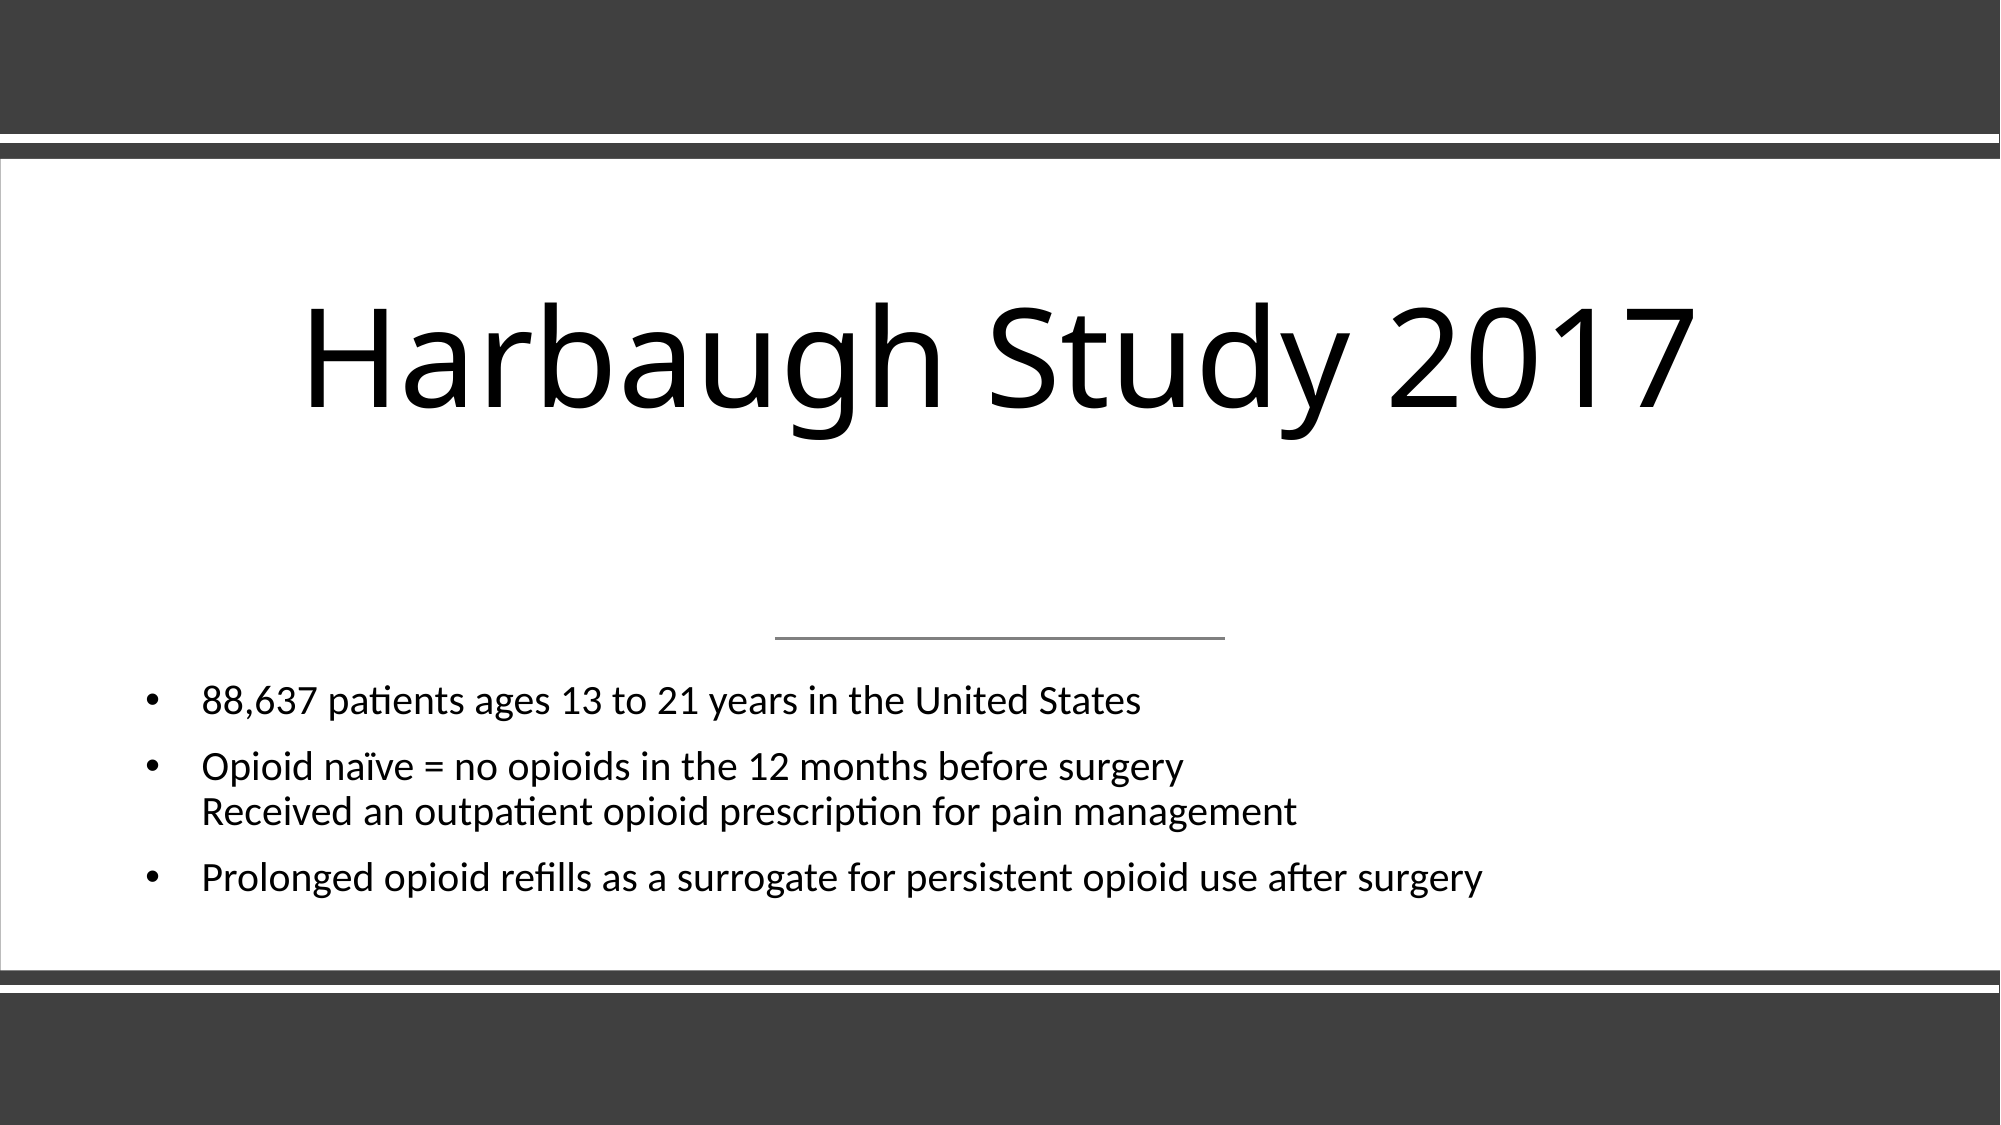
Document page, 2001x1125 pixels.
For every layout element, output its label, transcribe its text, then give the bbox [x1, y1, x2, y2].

text_box [0, 990, 2000, 1125]
text_box [0, 0, 2000, 138]
text_box [0, 971, 2000, 988]
text_box [0, 158, 2000, 971]
list 88,637 patients ages 13 to 21 years in the United States Opioid naïve = no opioids in the 12 months before surgery Received an outpatient opioid prescription for pain management Prolonged opioid refills as a surrogate for persistent opioid use after surgery [130, 671, 1870, 939]
text_box [0, 139, 2000, 158]
title Harbaugh Study 2017 [130, 256, 1870, 445]
